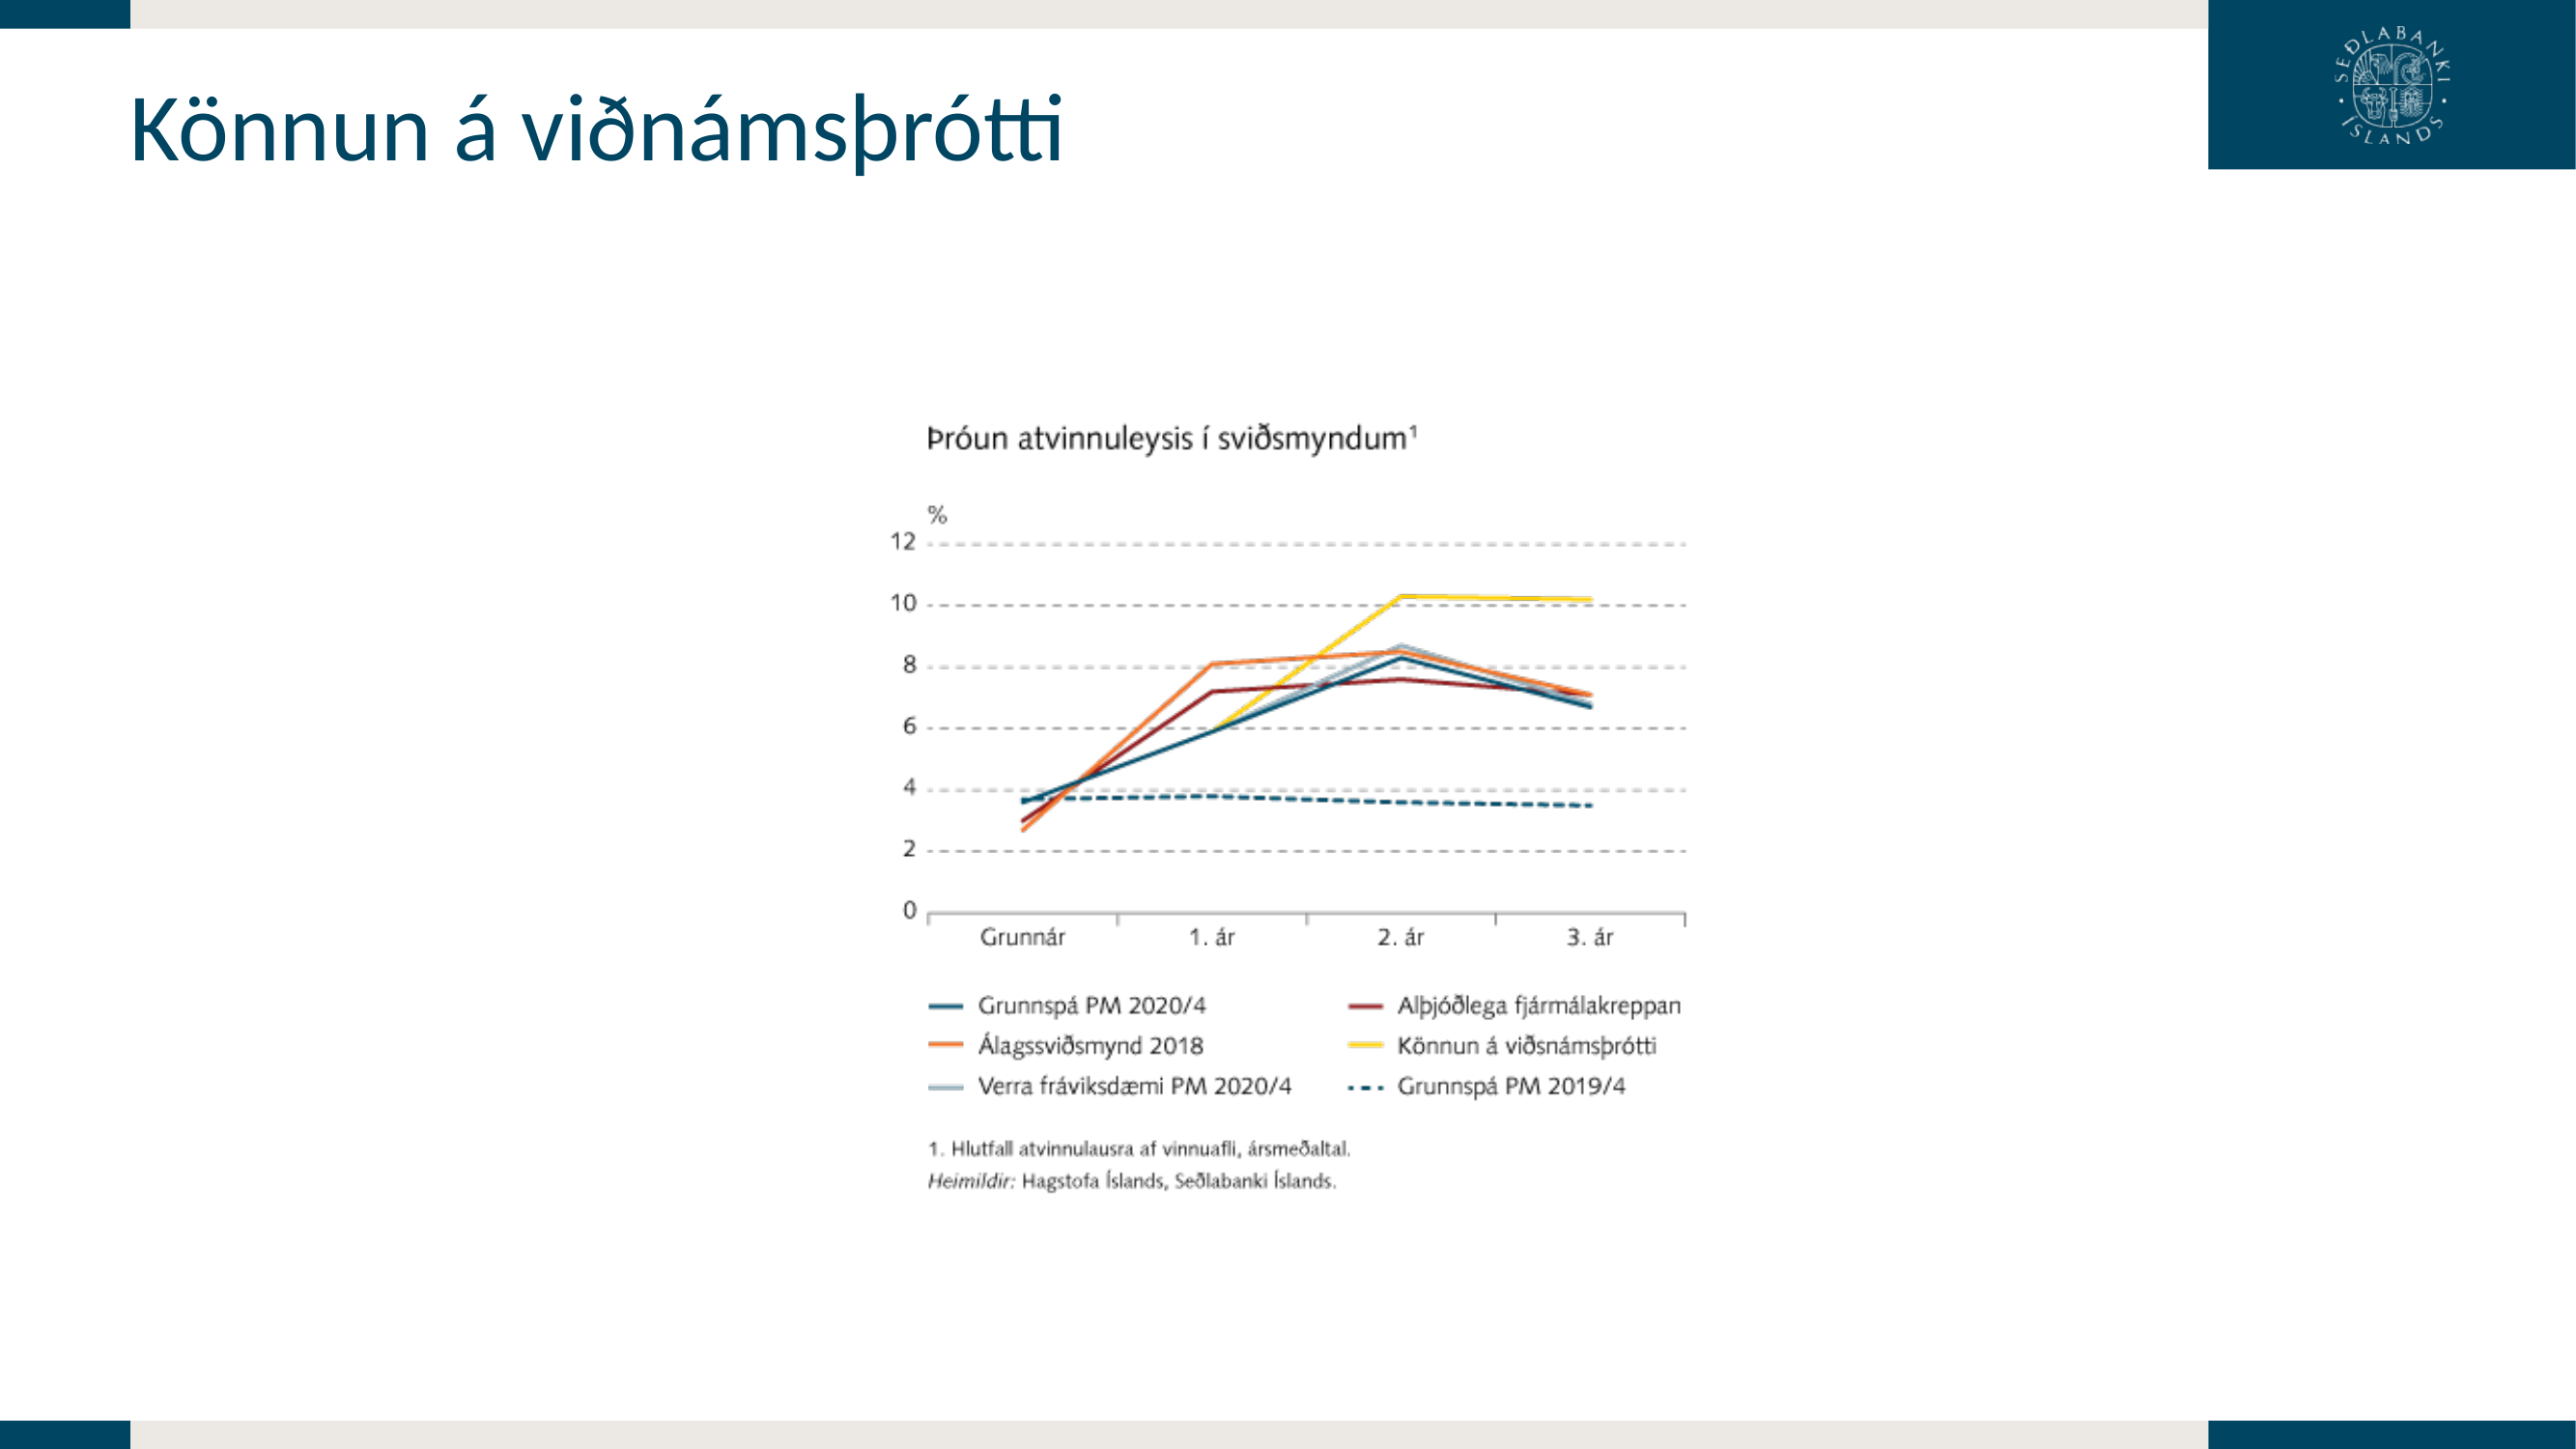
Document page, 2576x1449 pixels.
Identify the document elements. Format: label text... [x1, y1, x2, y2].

picture [877, 410, 1707, 1208]
title Könnun á viðnámsþrótti [129, 86, 2178, 290]
